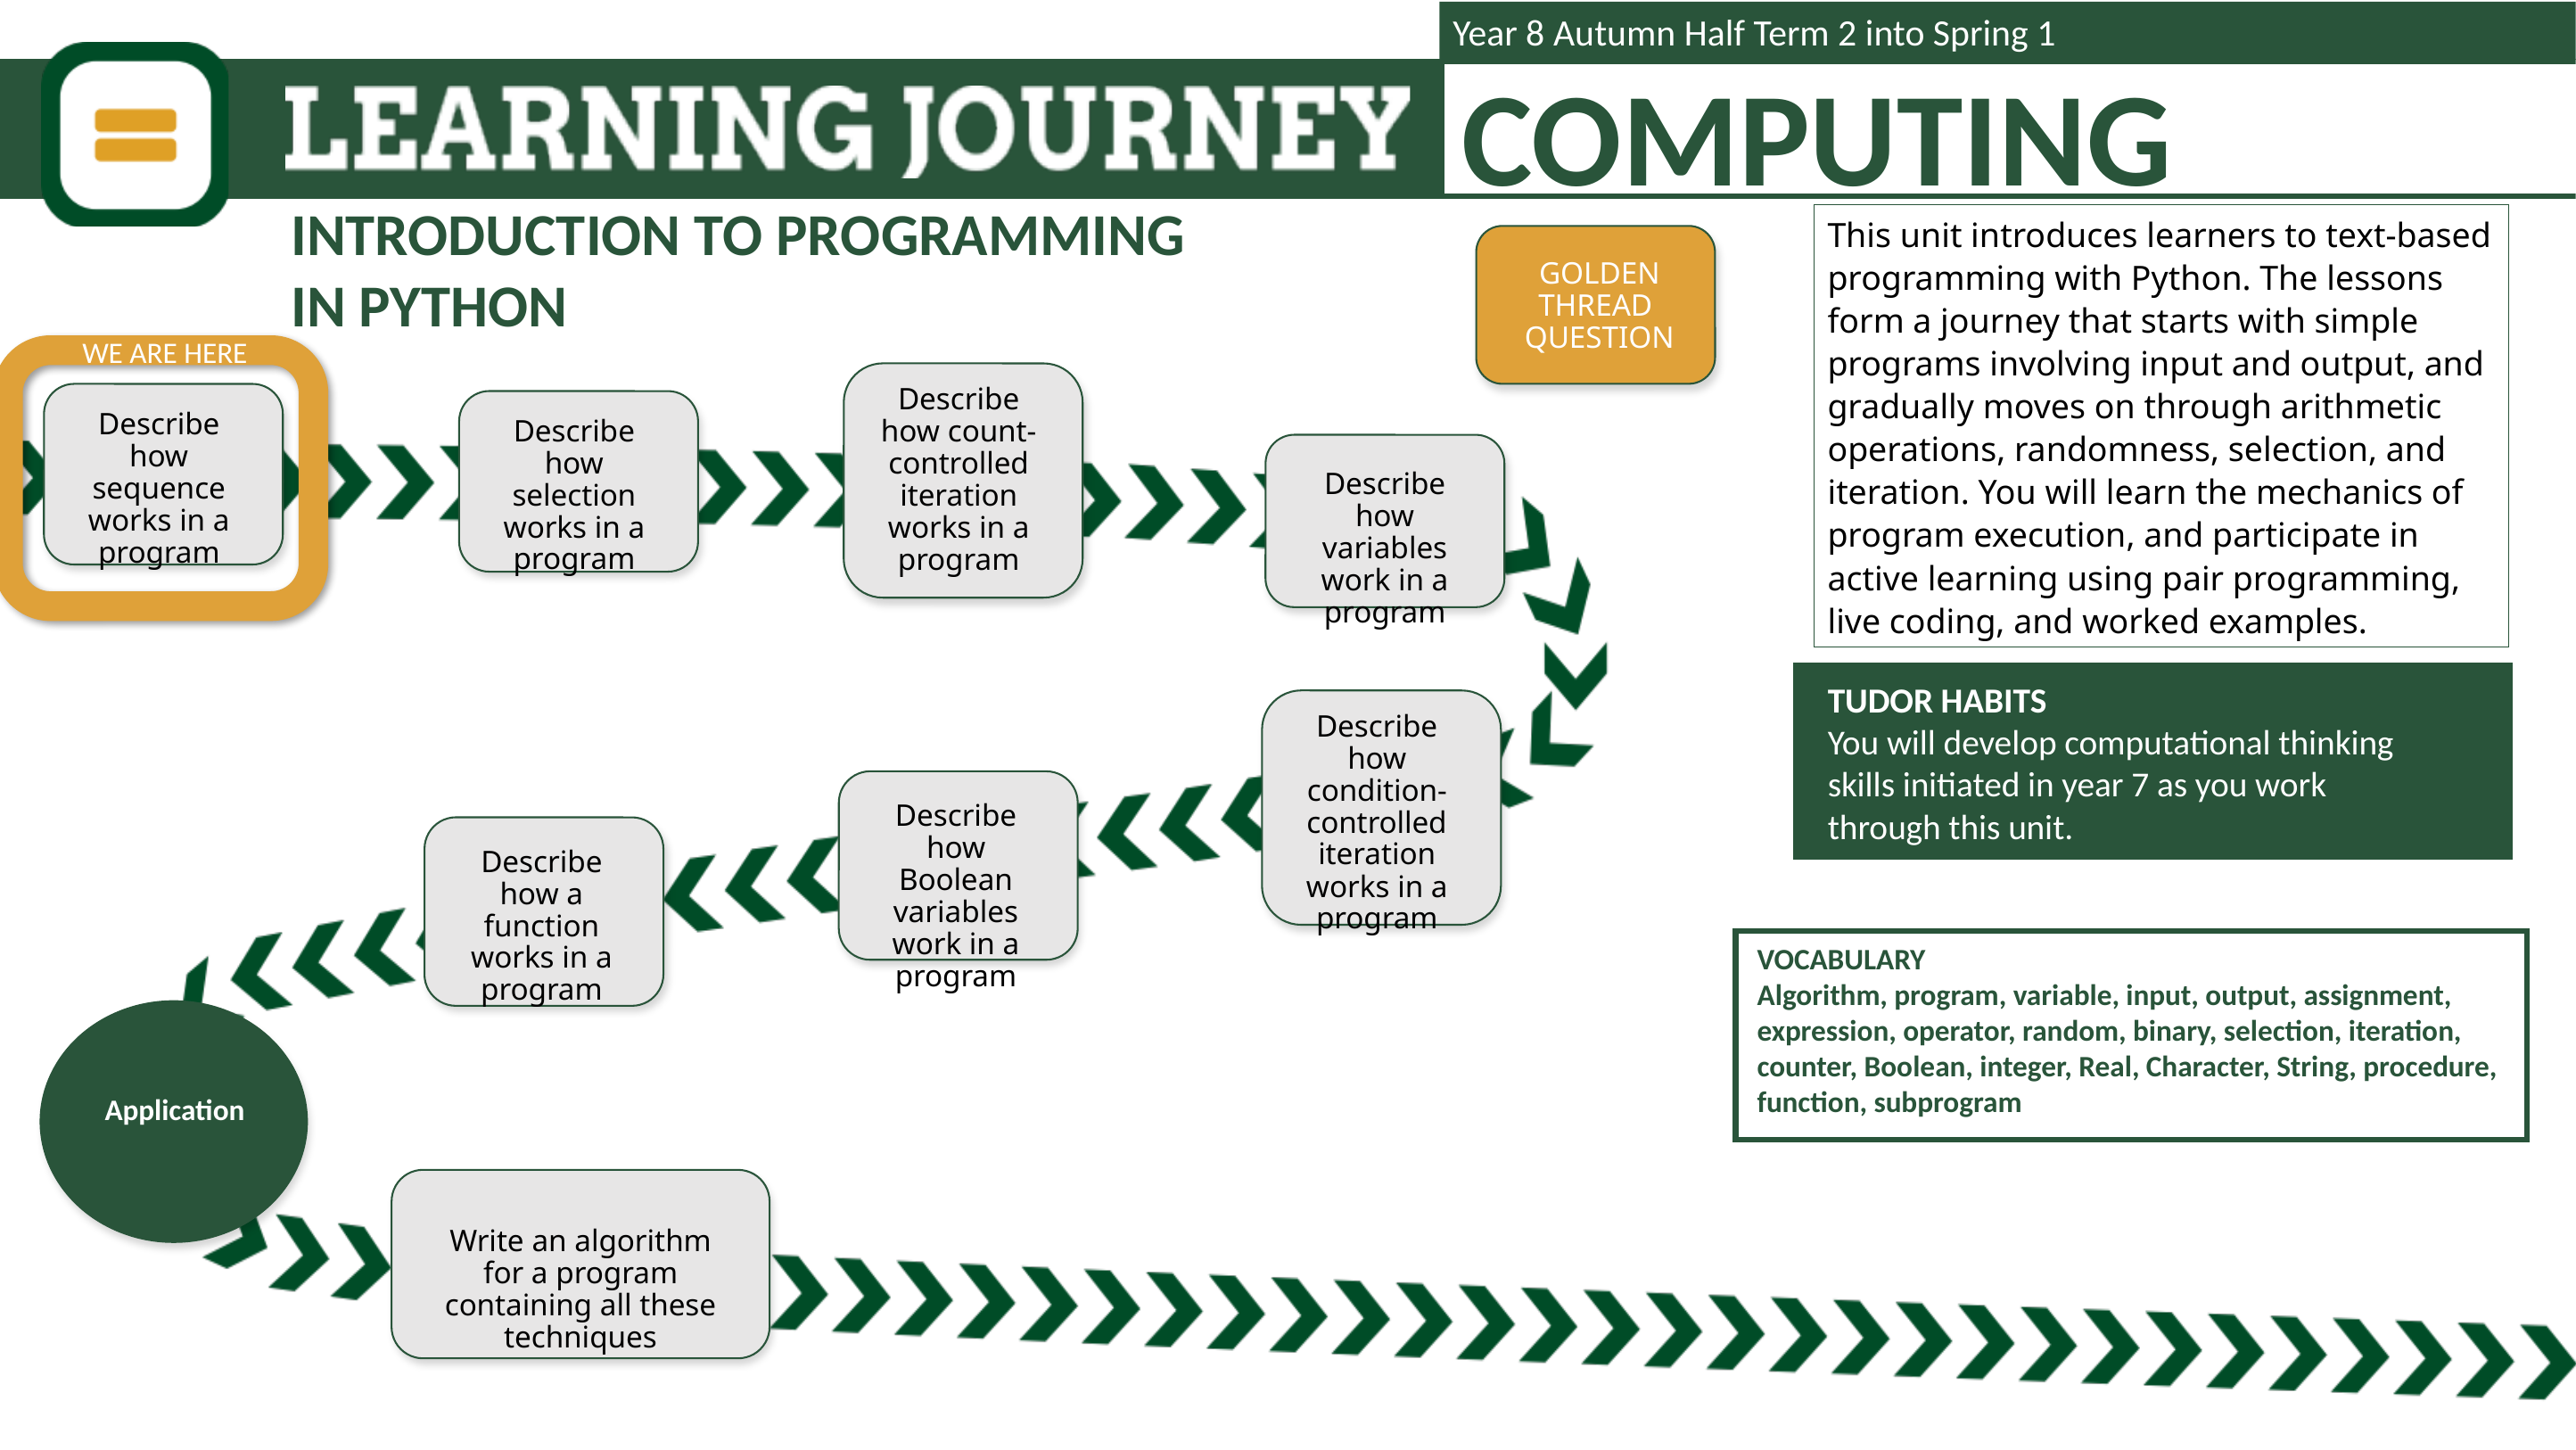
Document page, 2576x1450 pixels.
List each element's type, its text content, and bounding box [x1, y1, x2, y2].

text_box This unit introduces learners to text-based programming with Python. The lessons form a journey that starts with simple programs involving input and output, and gradually moves on through arithmetic operations, randomness, selection, and iteration. You will learn the mechanics of program execution, and participate in active learning using pair programming, live coding, and worked examples. [1814, 204, 2509, 433]
text_box [1475, 225, 1716, 385]
text_box [2234, 61, 2576, 197]
text_box [843, 362, 1084, 433]
text_box INTRODUCTION TO PROGRAMMING IN PYTHON [277, 189, 1440, 346]
picture [40, 42, 229, 227]
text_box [7, 327, 314, 606]
text_box COMPUTING [1448, 34, 2234, 219]
picture [285, 86, 1411, 178]
text_box GOLDEN THREAD QUESTION [1499, 251, 1700, 361]
text_box [0, 61, 40, 197]
text_box Describe how count-controlled iteration works in a program [858, 377, 1059, 433]
picture [0, 433, 2576, 1422]
text_box [457, 390, 699, 433]
text_box Describe how selection works in a program [473, 409, 675, 433]
text_box Year 8 Autumn Half Term 2 into Spring 1 [1439, 1, 2576, 60]
text_box [229, 61, 1445, 197]
